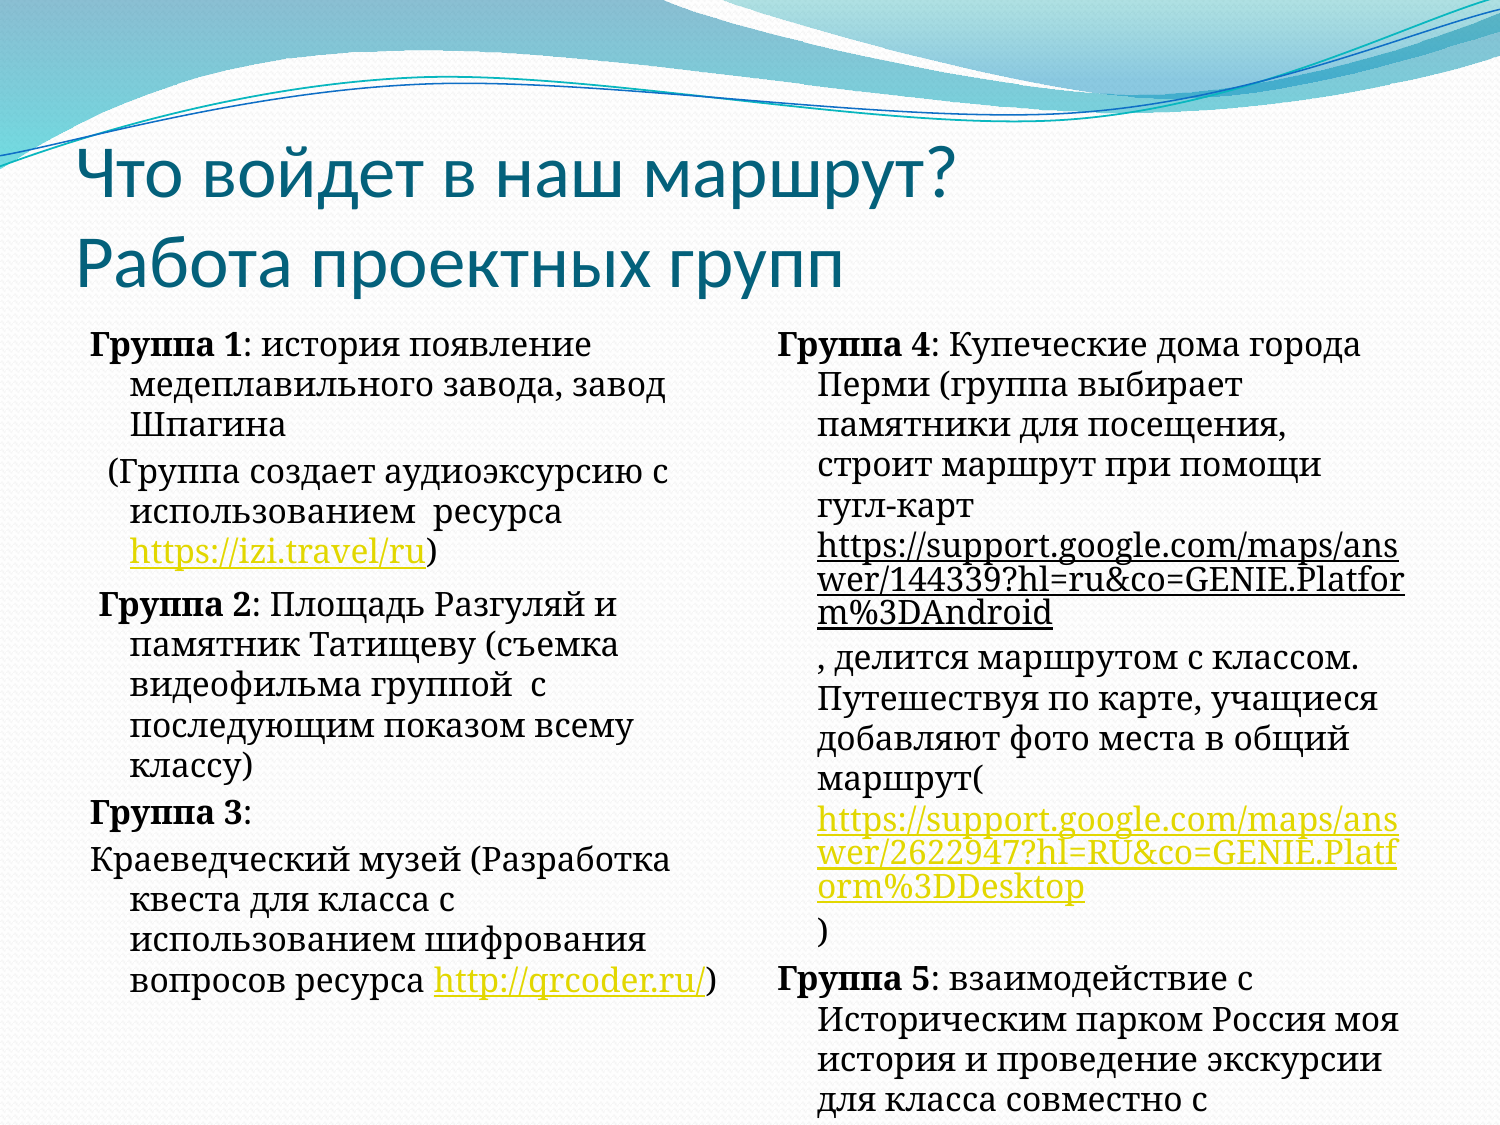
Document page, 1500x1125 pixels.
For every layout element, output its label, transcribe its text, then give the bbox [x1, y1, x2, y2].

title Что войдет в наш маршрут? Работа проектных групп [75, 115, 1425, 303]
list Группа 4: Купеческие дома города Перми (группа выбирает памятники для посещения, строит маршрут при помощи гугл-карт https://support.google.com/maps/answer/144339?hl=ru&co=GENIE.Platform%3DAndroid, делится маршрутом с классом. Путешествуя по карте, учащиеся добавляют фото места в общий маршрут(https://support.google.com/maps/answer/2622947?hl=RU&co=GENIE.Platform%3DDesktop) Группа 5: взаимодействие с Историческим парком Россия моя история и проведение экскурсии для класса совместно с работниками музея [762, 314, 1425, 1043]
list Группа 1: история появление медеплавильного завода, завод Шпагина (Группа создает аудиоэксурсию с использованием ресурса https://izi.travel/ru) Группа 2: Площадь Разгуляй и памятник Татищеву (съемка видеофильма группой с последующим показом всему классу) Группа 3: Краеведческий музей (Разработка квеста для класса с использованием шифрования вопросов ресурса http://qrcoder.ru/) [75, 314, 738, 1043]
